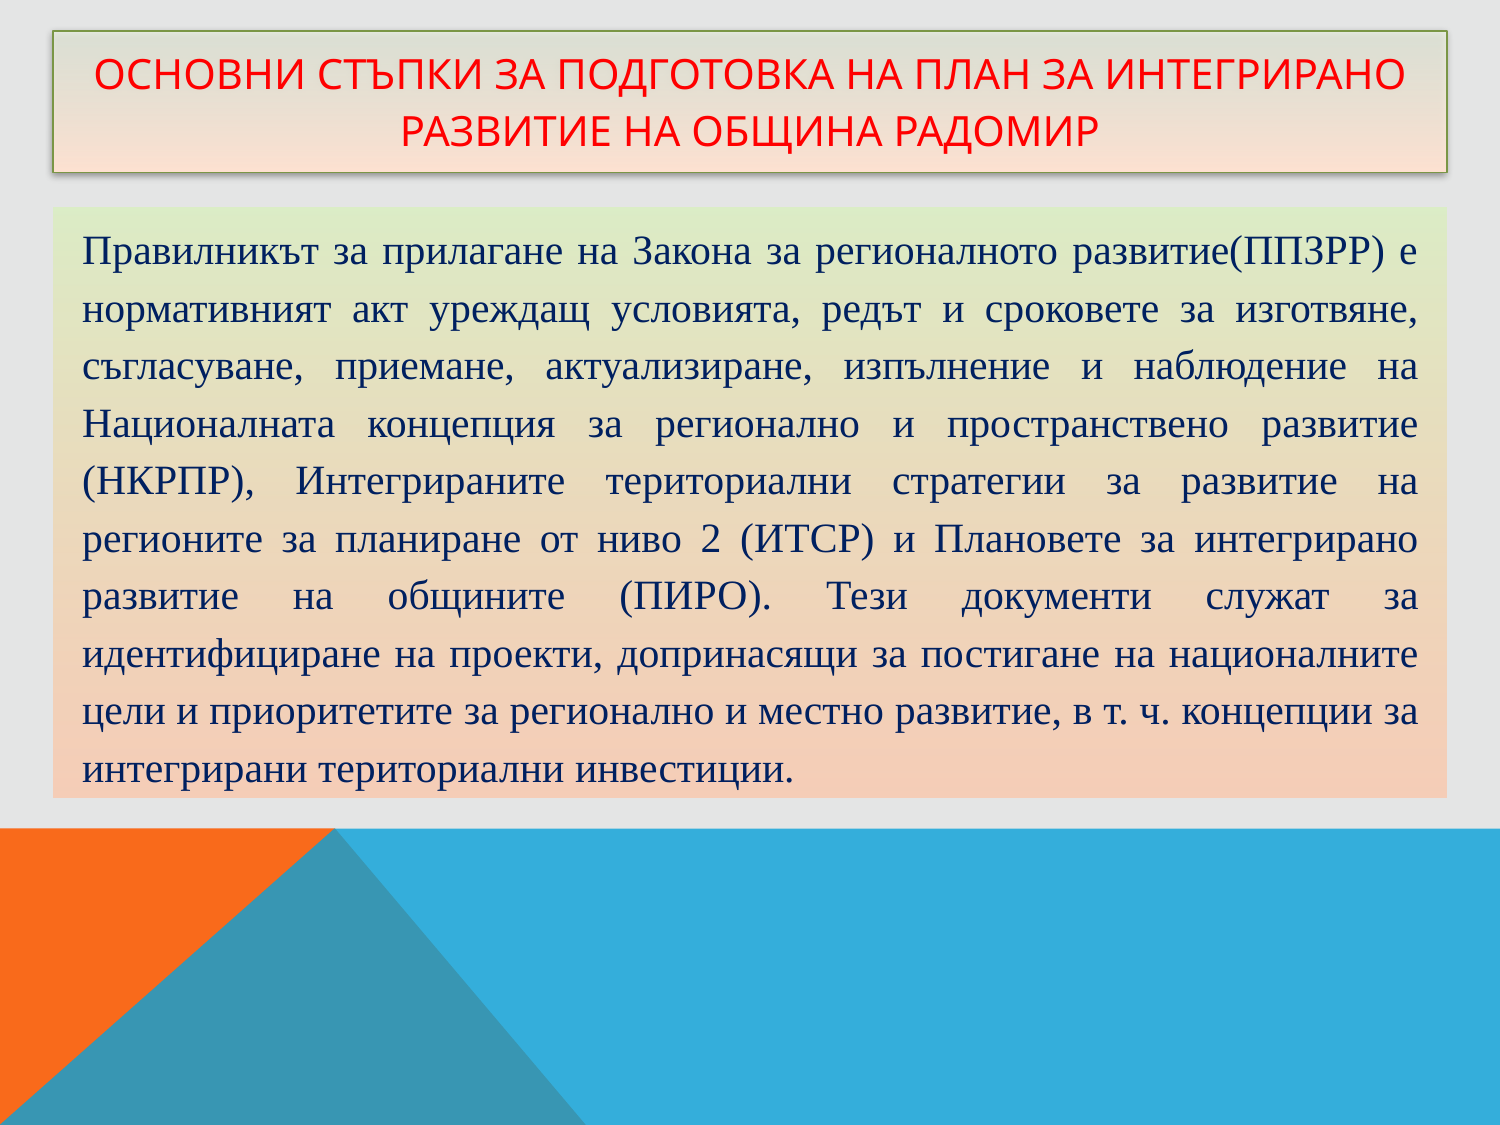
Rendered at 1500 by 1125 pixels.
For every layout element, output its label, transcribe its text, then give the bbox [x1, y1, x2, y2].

title ОСНОВНИ СТЪПКИ ЗА ПОДГОТОВКА НА ПЛАН ЗА ИНТЕГРИРАНО РАЗВИТИЕ НА ОБЩИНА РАДОМИР [52, 30, 1448, 173]
text_box Правилникът за прилагане на Закона за регионалното развитие(ППЗРР) е нормативният акт уреждащ условията, редът и сроковете за изготвяне, съгласуване, приемане, актуализиране, изпълнение и наблюдение на Националната концепция за регионално и пространствено развитие (НКРПР), Интегрираните териториални стратегии за развитие на регионите за планиране от ниво 2 (ИТСР) и Плановете за интегрирано развитие на общините (ПИРО). Тези документи служат за идентифициране на проекти, допринасящи за постигане на националните цели и приоритетите за регионално и местно развитие, в т. ч. концепции за интегрирани териториални инвестиции. [53, 208, 1447, 798]
